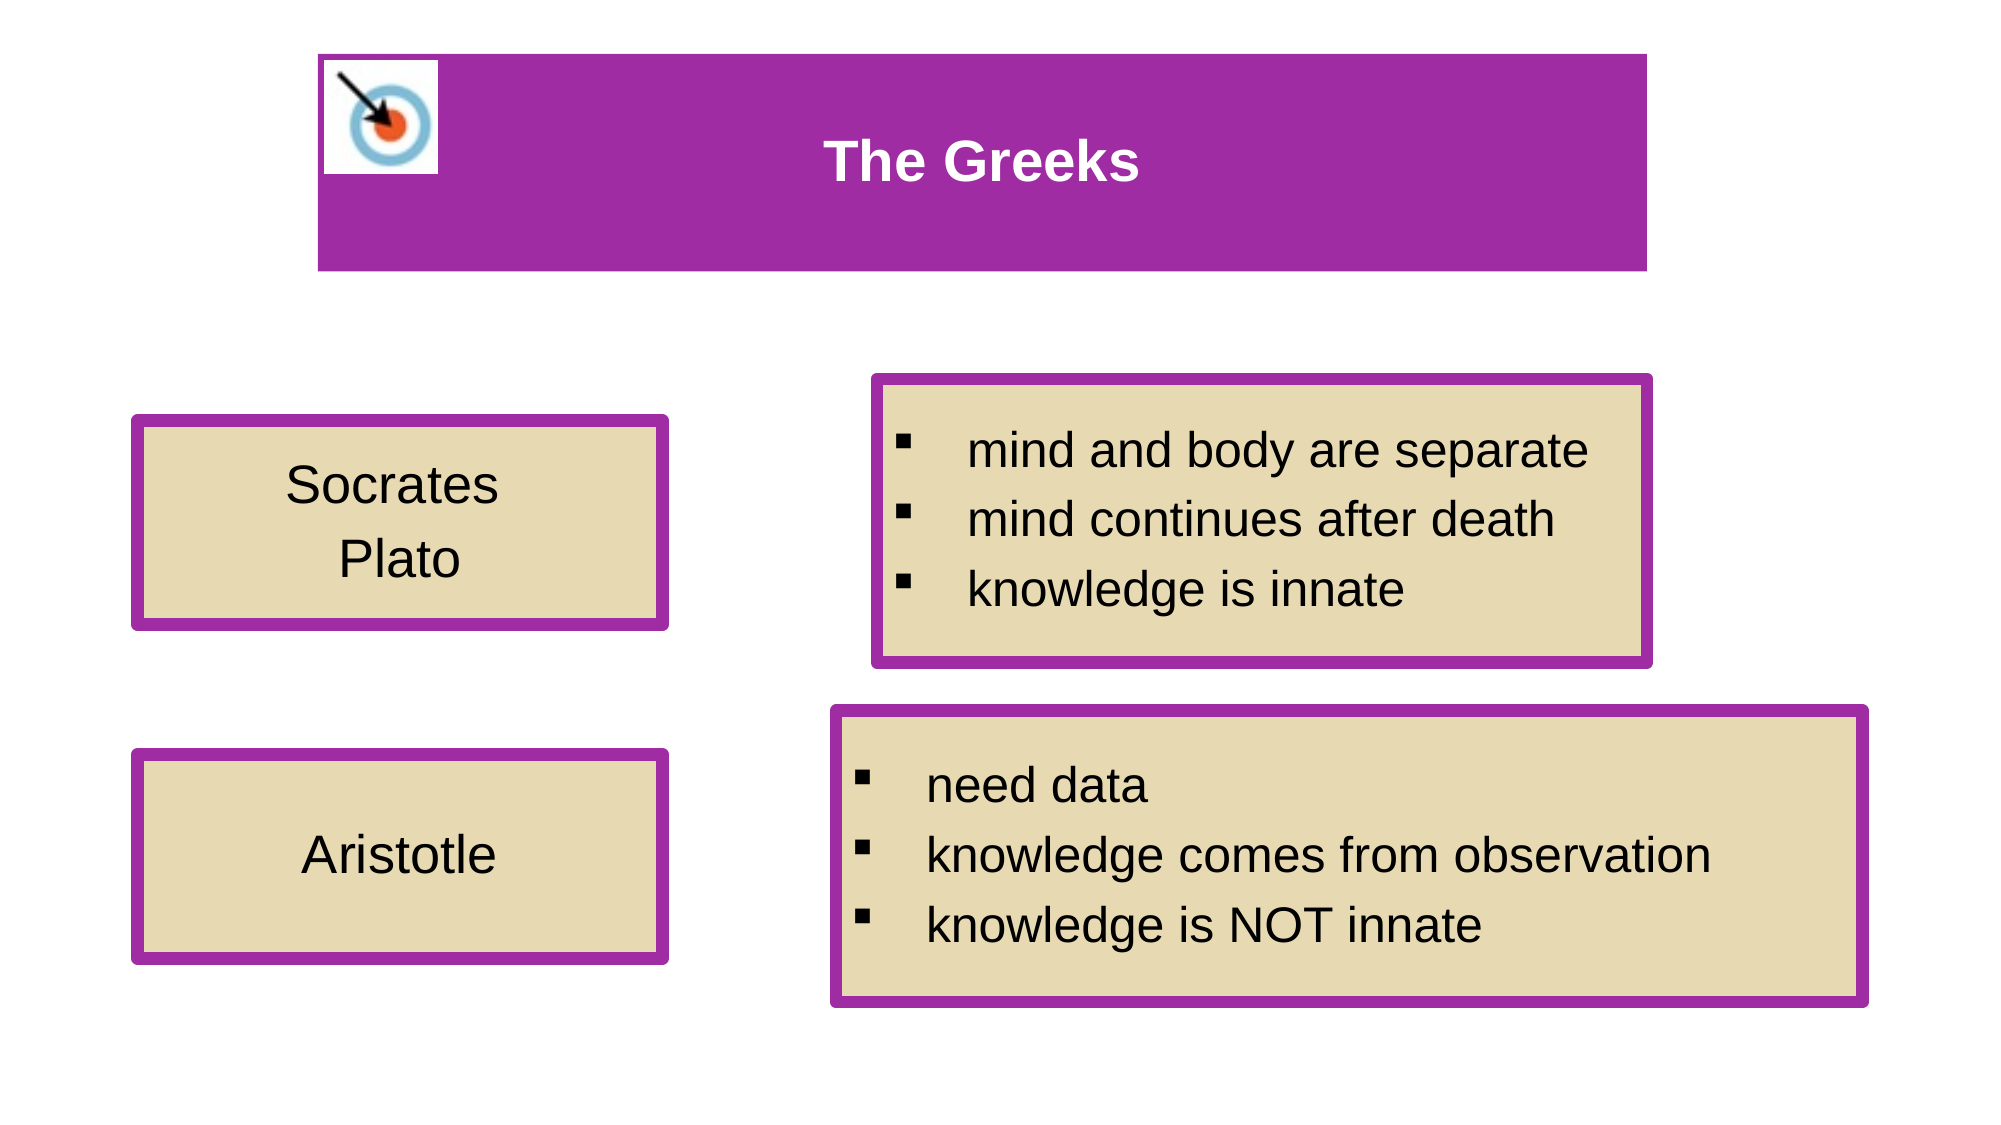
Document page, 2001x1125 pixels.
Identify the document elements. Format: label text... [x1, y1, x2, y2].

list mind and body are separate mind continues after death knowledge is innate [877, 378, 1647, 663]
list Aristotle [137, 754, 663, 959]
list Socrates Plato [137, 420, 663, 625]
title The Greeks [317, 53, 1647, 272]
picture [324, 60, 438, 174]
list need data knowledge comes from observation knowledge is NOT innate [836, 710, 1863, 1002]
